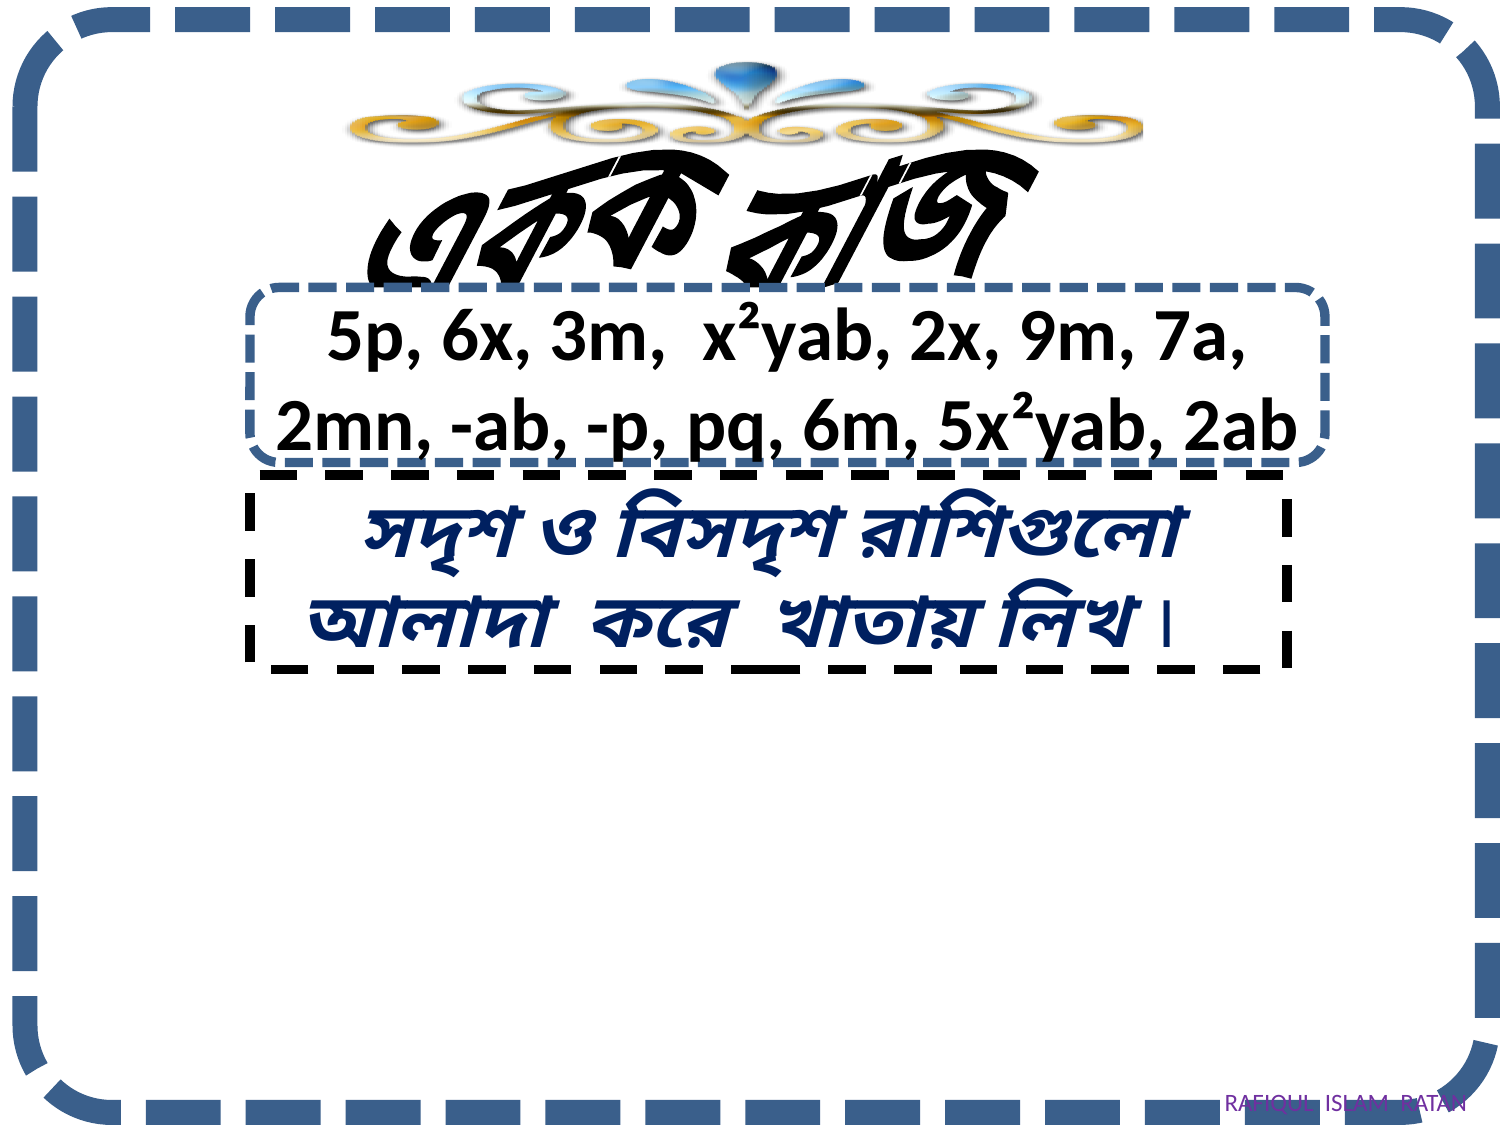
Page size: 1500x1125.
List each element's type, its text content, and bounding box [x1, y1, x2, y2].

text_box 5p, 6x, 3m, x²yab, 2x, 9m, 7a, 2mn, -ab, -p, pq, 6m, 5x²yab, 2ab [247, 285, 1328, 465]
text_box সদৃশ ও বিসদৃশ রাশিগুলো আলাদা করে খাতায় লিখ । [249, 474, 1288, 670]
picture [335, 59, 1144, 151]
